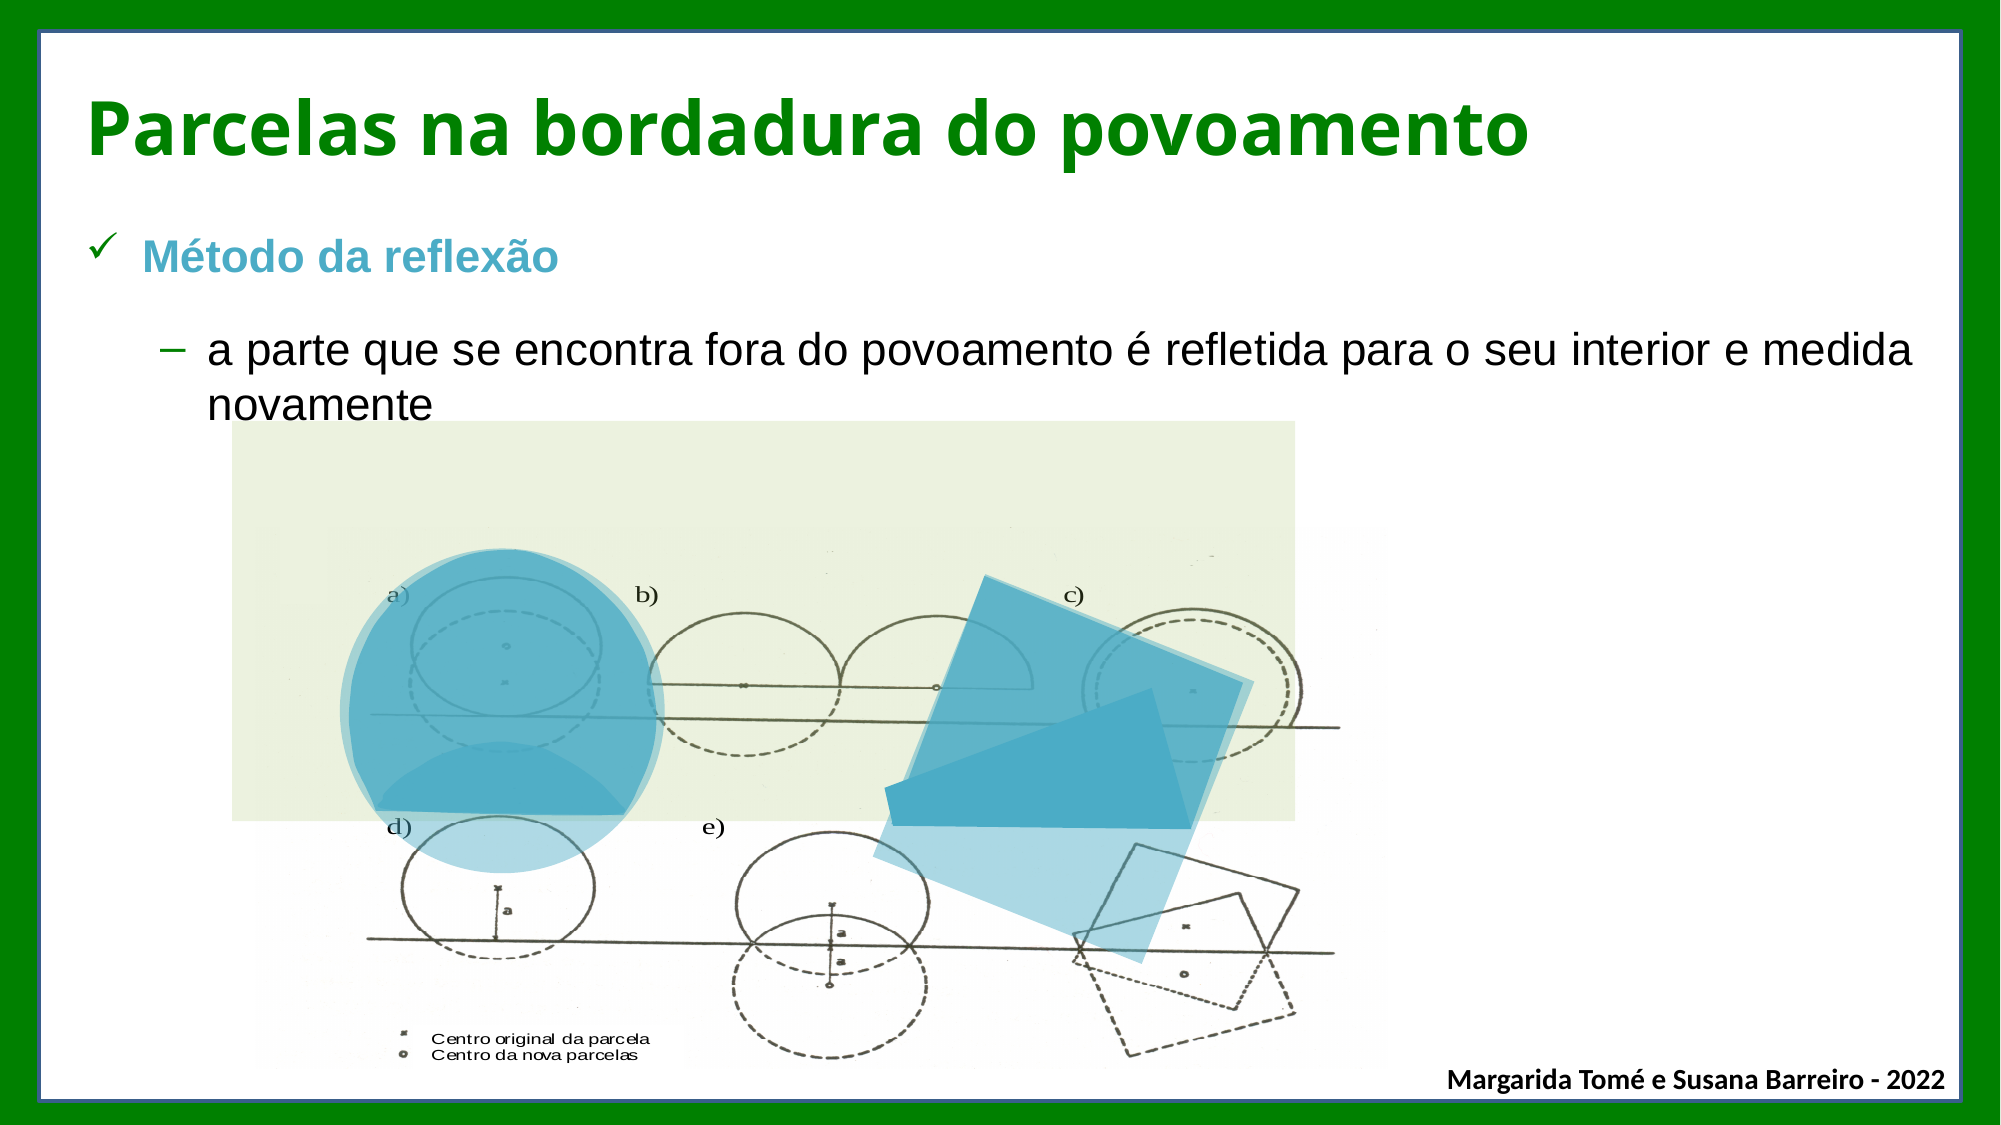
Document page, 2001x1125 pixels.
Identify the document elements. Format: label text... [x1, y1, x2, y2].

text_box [348, 549, 1244, 830]
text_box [255, 514, 1390, 1076]
title Parcelas na bordadura do povoamento [70, 66, 1930, 185]
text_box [231, 420, 1296, 922]
list Método da reflexão a parte que se encontra fora do povoamento é refletida para o seu interior e medida novamente [70, 219, 1930, 1040]
